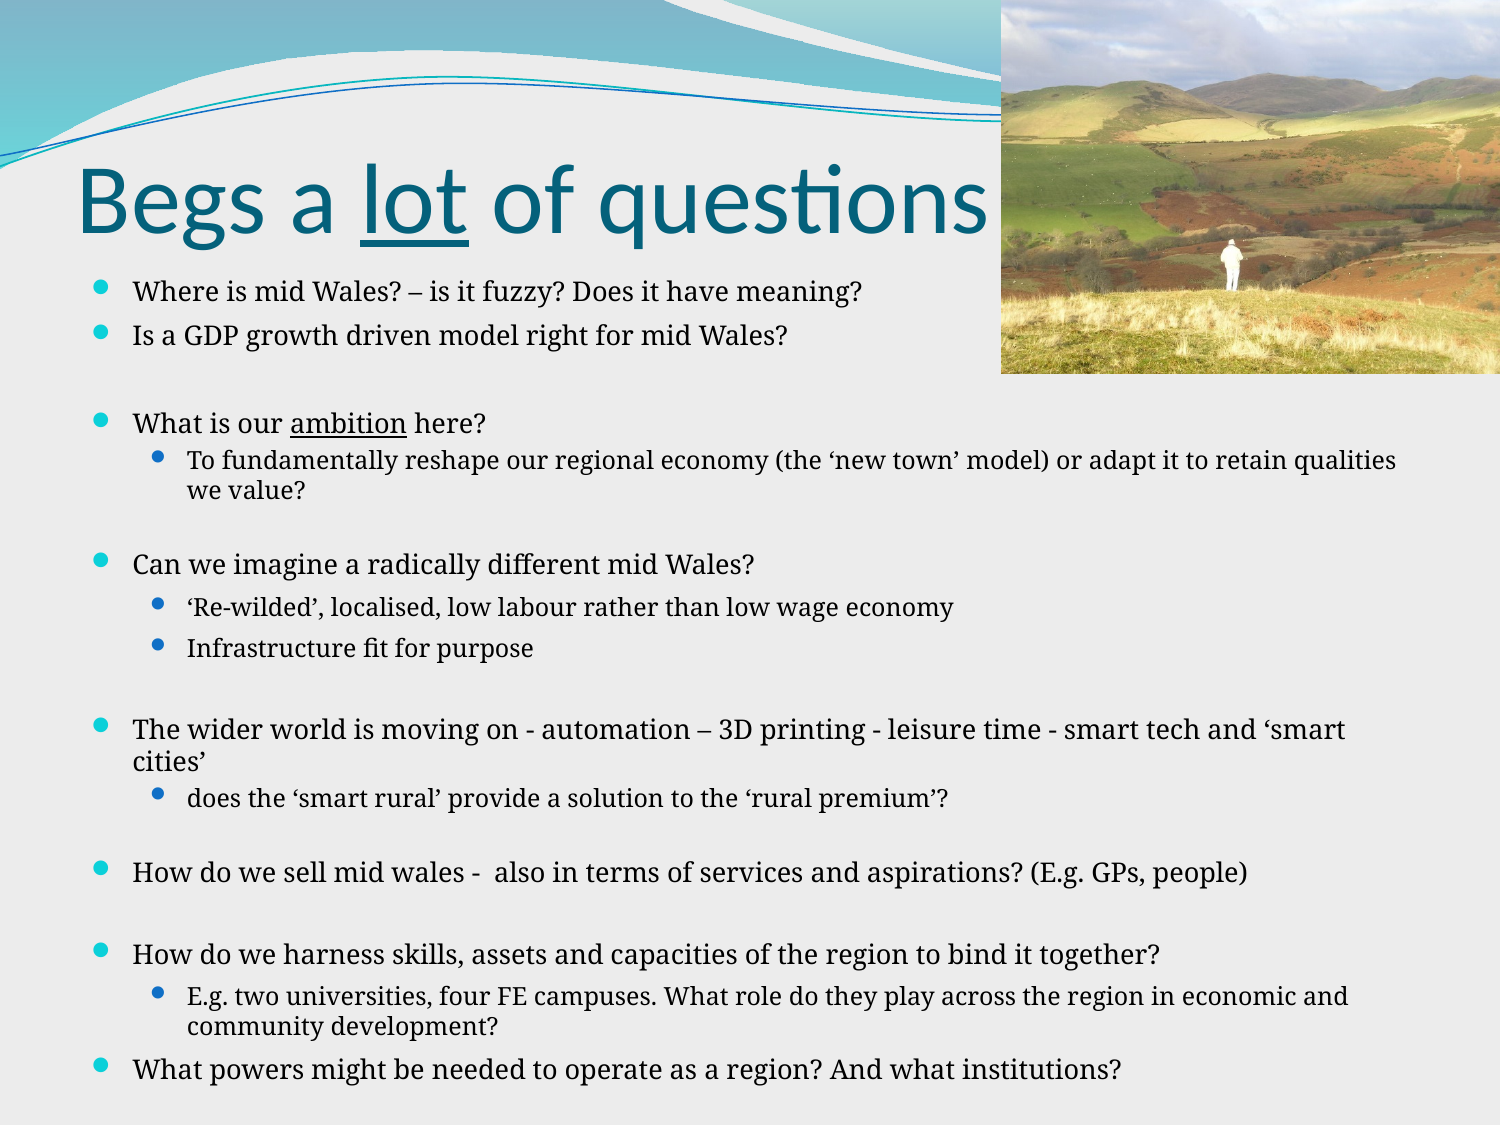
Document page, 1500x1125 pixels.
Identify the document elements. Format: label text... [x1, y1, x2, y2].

picture [1001, 0, 1500, 374]
list Where is mid Wales? – is it fuzzy? Does it have meaning? Is a GDP growth driven model right for mid Wales? What is our ambition here? To fundamentally reshape our regional economy (the ‘new town’ model) or adapt it to retain qualities we value? Can we imagine a radically different mid Wales? ‘Re-wilded’, localised, low labour rather than low wage economy Infrastructure fit for purpose The wider world is moving on - automation – 3D printing - leisure time - smart tech and ‘smart cities’ does the ‘smart rural’ provide a solution to the ‘rural premium’? How do we sell mid wales - also in terms of services and aspirations? (E.g. GPs, people) How do we harness skills, assets and capacities of the region to bind it together? E.g. two universities, four FE campuses. What role do they play across the region in economic and community development? What powers might be needed to operate as a region? And what institutions? [76, 267, 1439, 1097]
title Begs a lot of questions [76, 66, 994, 254]
